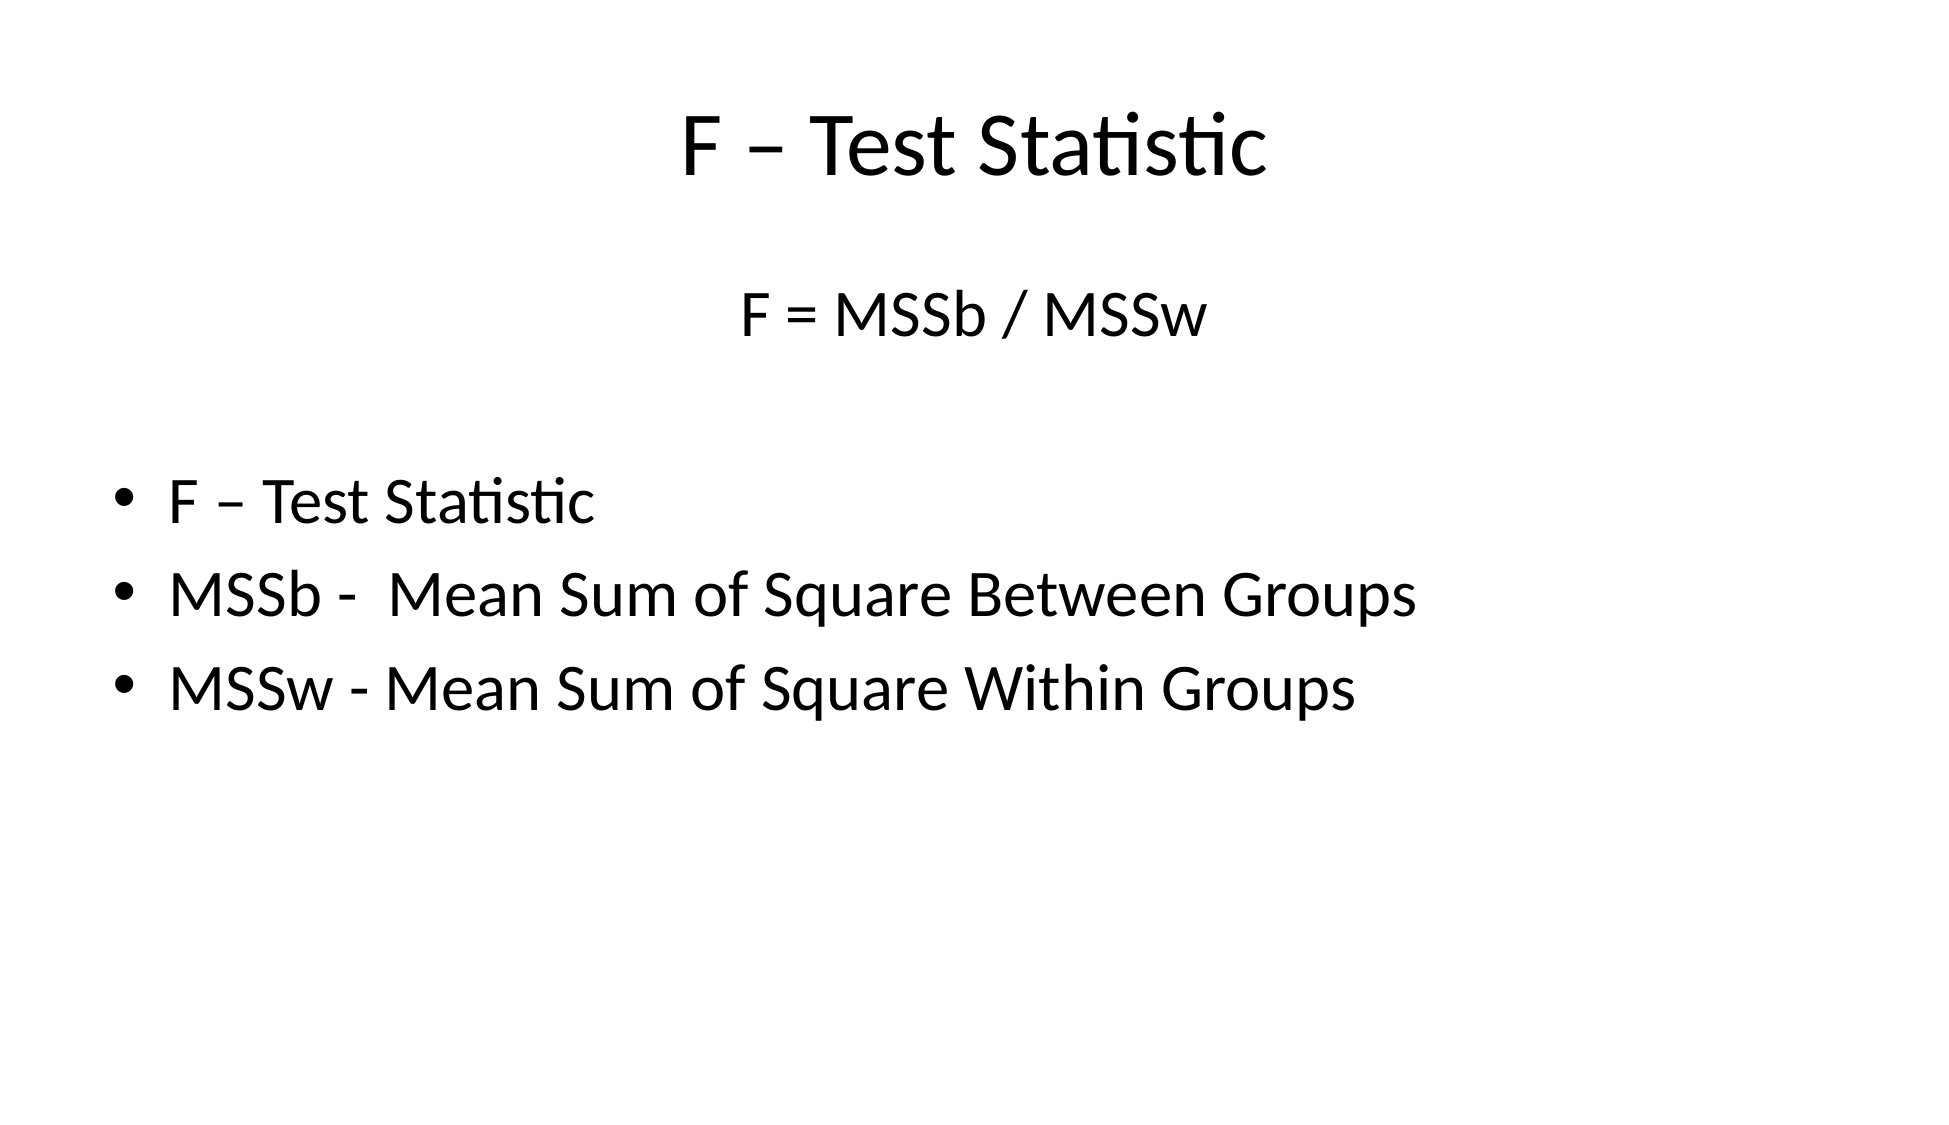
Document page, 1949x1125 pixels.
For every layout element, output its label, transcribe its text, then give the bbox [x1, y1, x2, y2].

list F = MSSb / MSSw F – Test Statistic MSSb - Mean Sum of Square Between Groups MSSw - Mean Sum of Square Within Groups [97, 262, 1852, 1005]
title F – Test Statistic [97, 45, 1852, 233]
